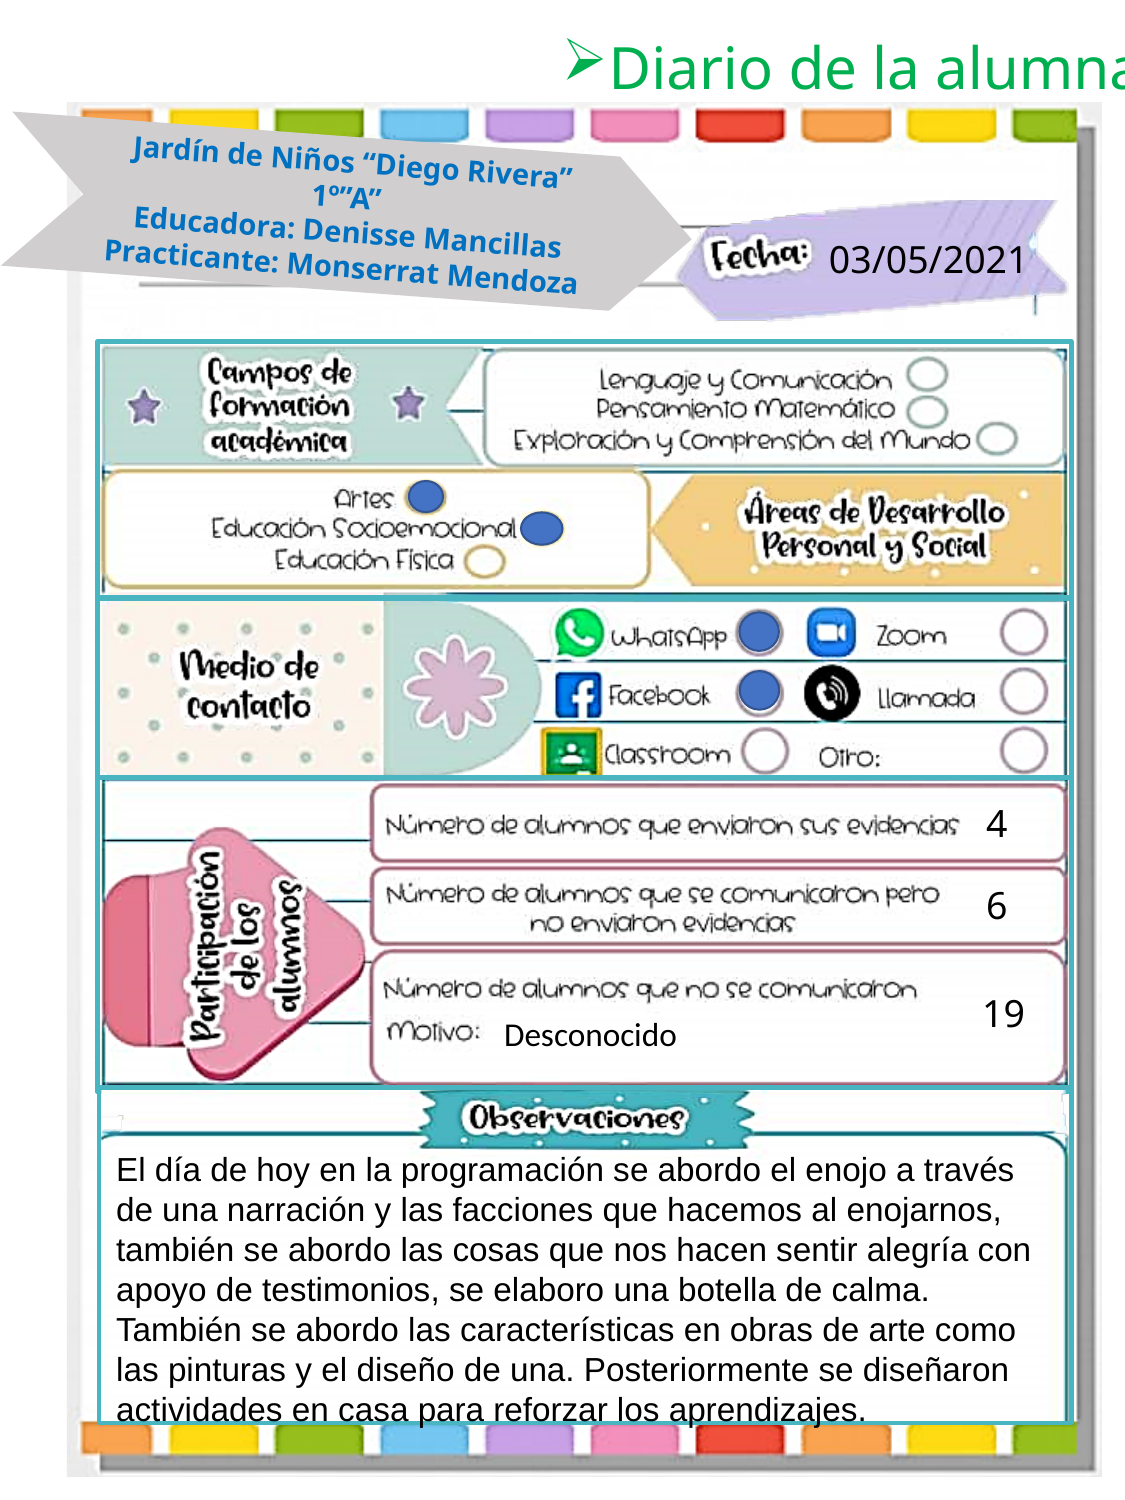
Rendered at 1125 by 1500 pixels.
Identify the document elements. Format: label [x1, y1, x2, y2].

text_box [5, 23, 1125, 1477]
